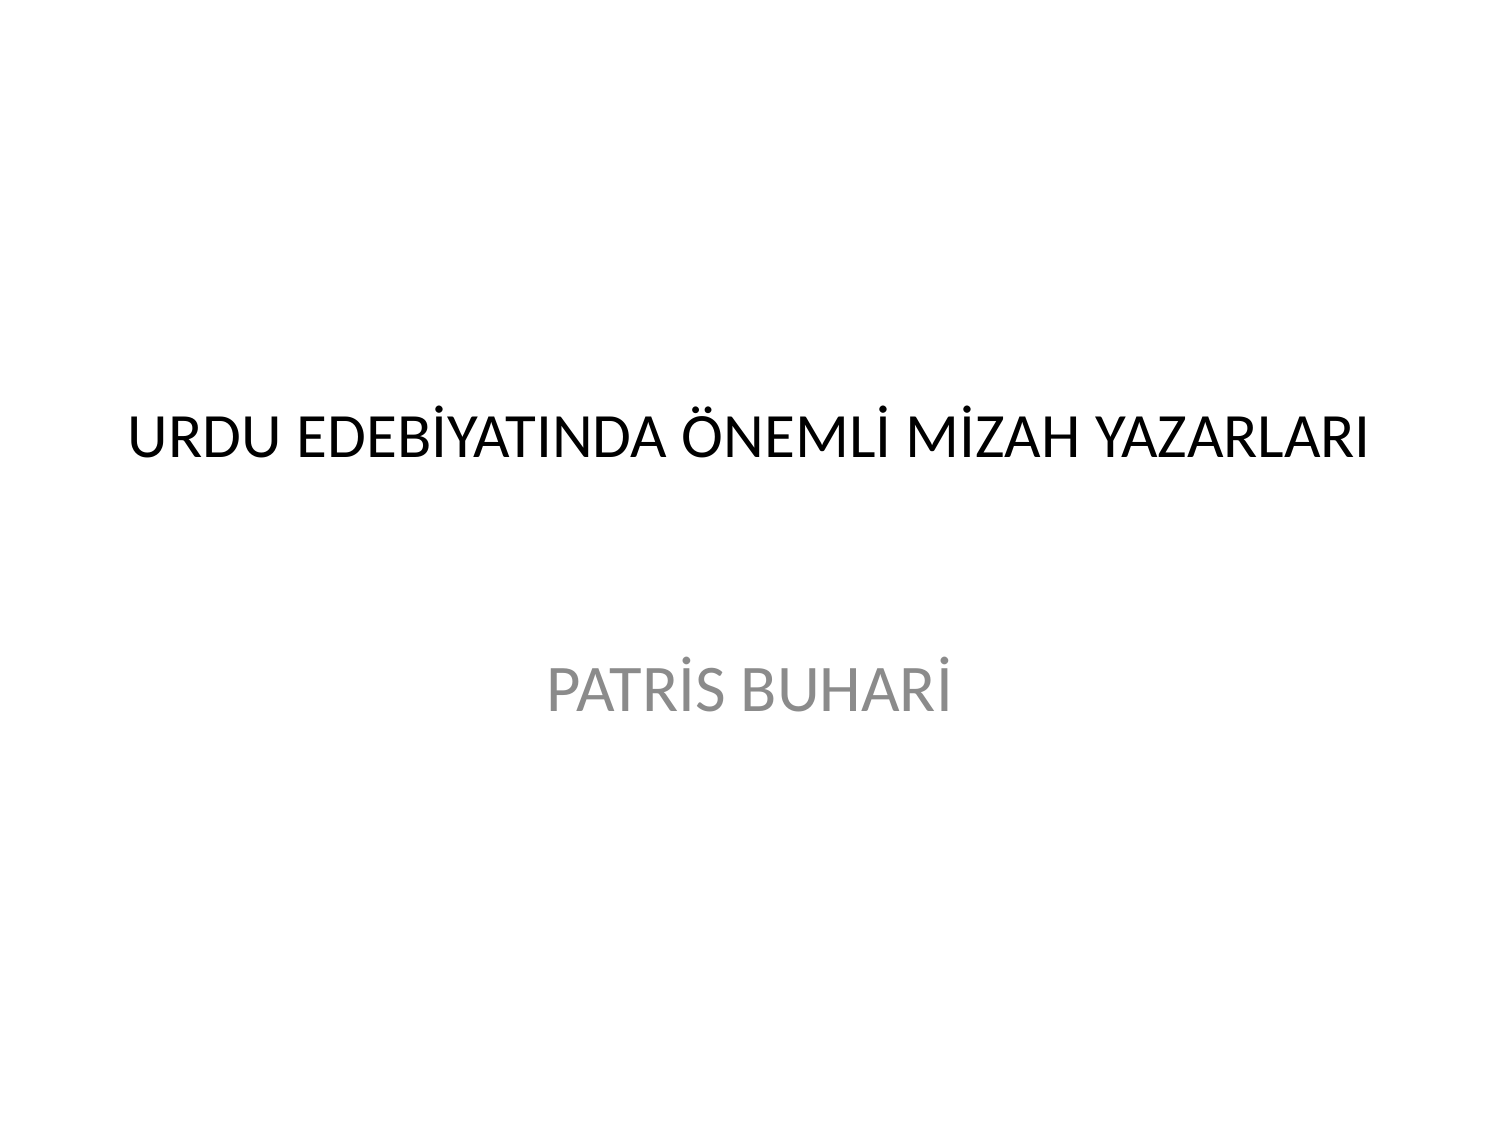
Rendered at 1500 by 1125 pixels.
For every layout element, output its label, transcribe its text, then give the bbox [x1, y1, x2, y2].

subtitle PATRİS BUHARİ [225, 637, 1275, 925]
title URDU EDEBİYATINDA ÖNEMLİ MİZAH YAZARLARI [112, 349, 1388, 591]
